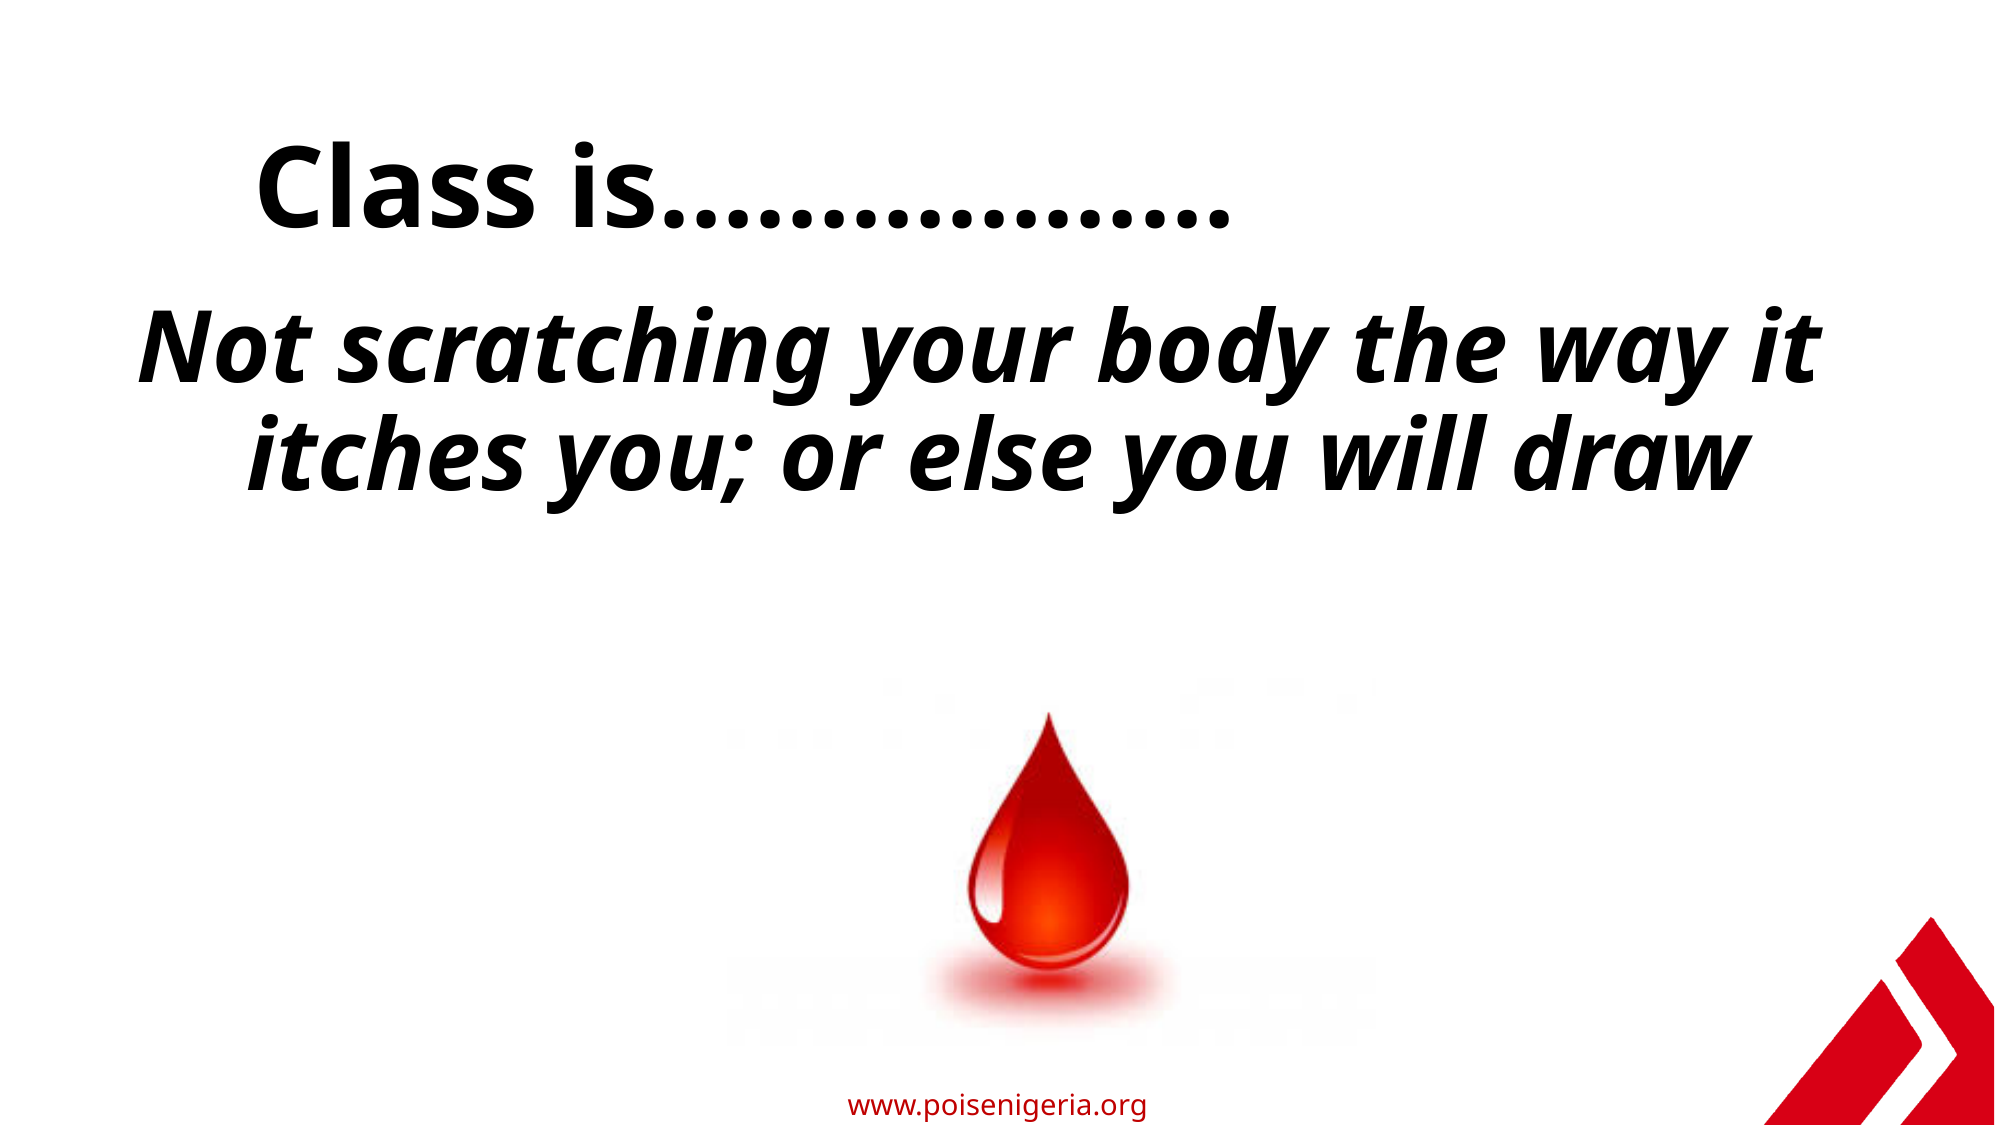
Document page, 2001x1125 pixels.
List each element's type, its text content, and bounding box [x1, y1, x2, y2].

picture [1637, 803, 1995, 1125]
title Class is……………… [238, 82, 1758, 300]
list Not scratching your body the way it itches you; or else you will draw [101, 147, 1859, 776]
picture [727, 678, 1376, 1048]
